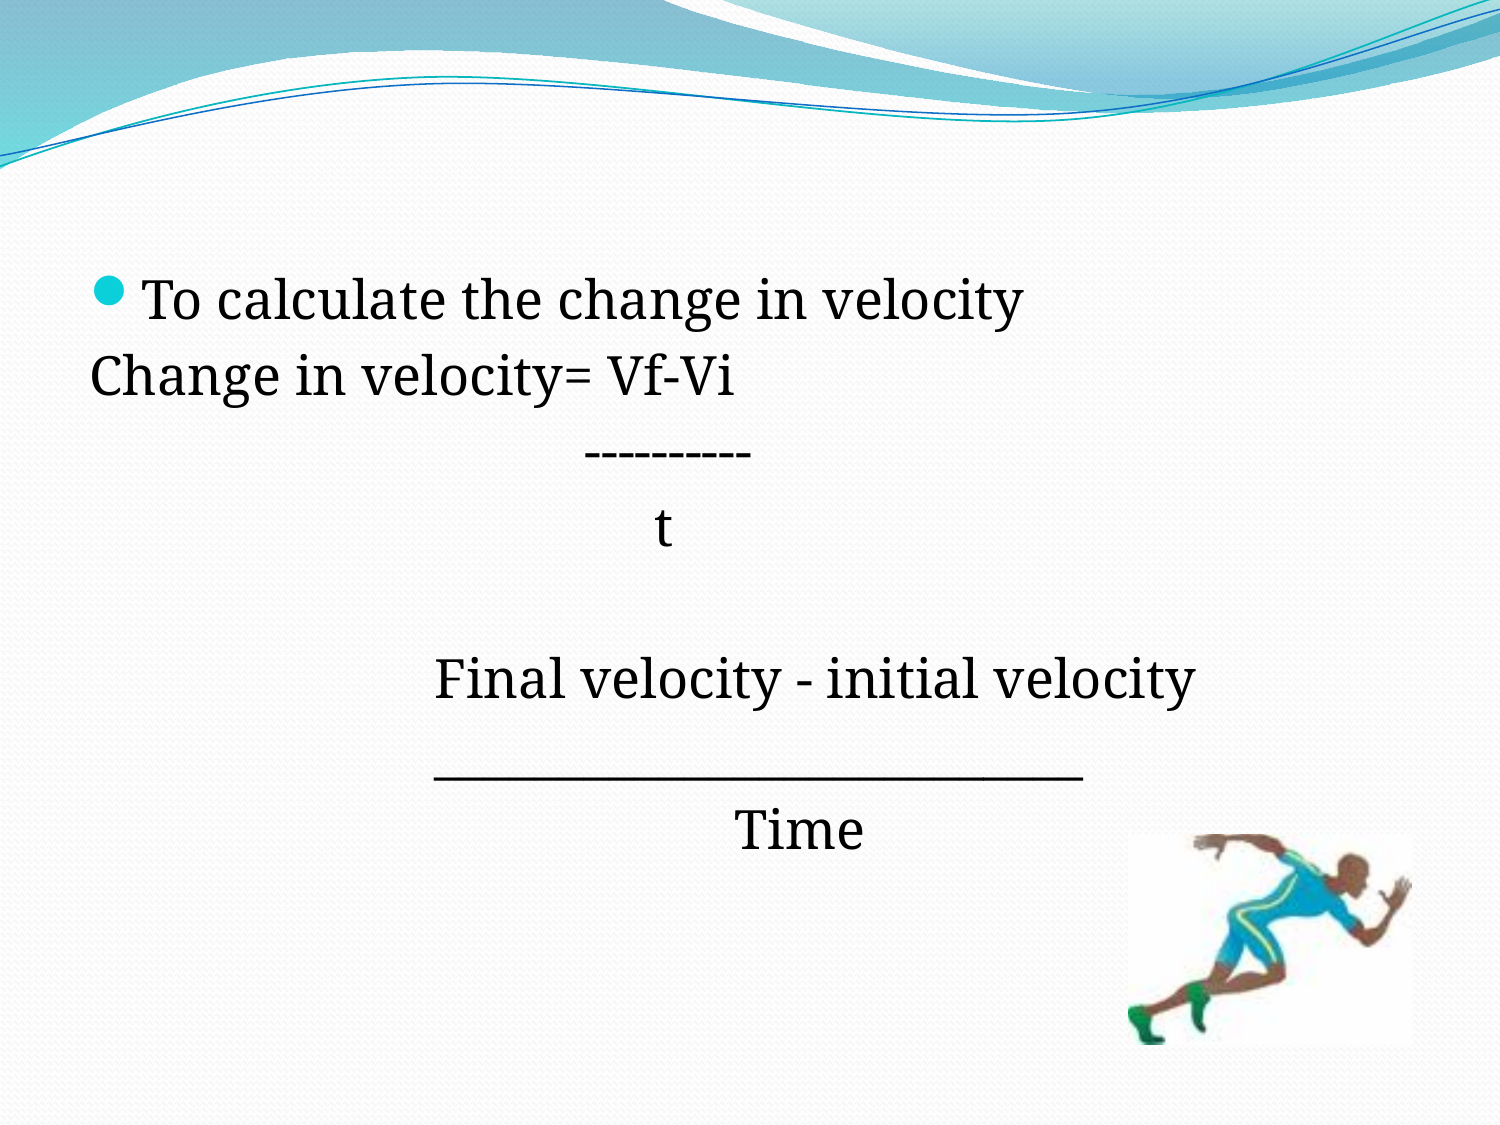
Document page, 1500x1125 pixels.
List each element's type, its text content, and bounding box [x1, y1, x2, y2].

list To calculate the change in velocity Change in velocity= Vf-Vi ---------- t Final velocity - initial velocity __________________________ Time [75, 257, 1425, 1038]
picture [1127, 833, 1412, 1045]
